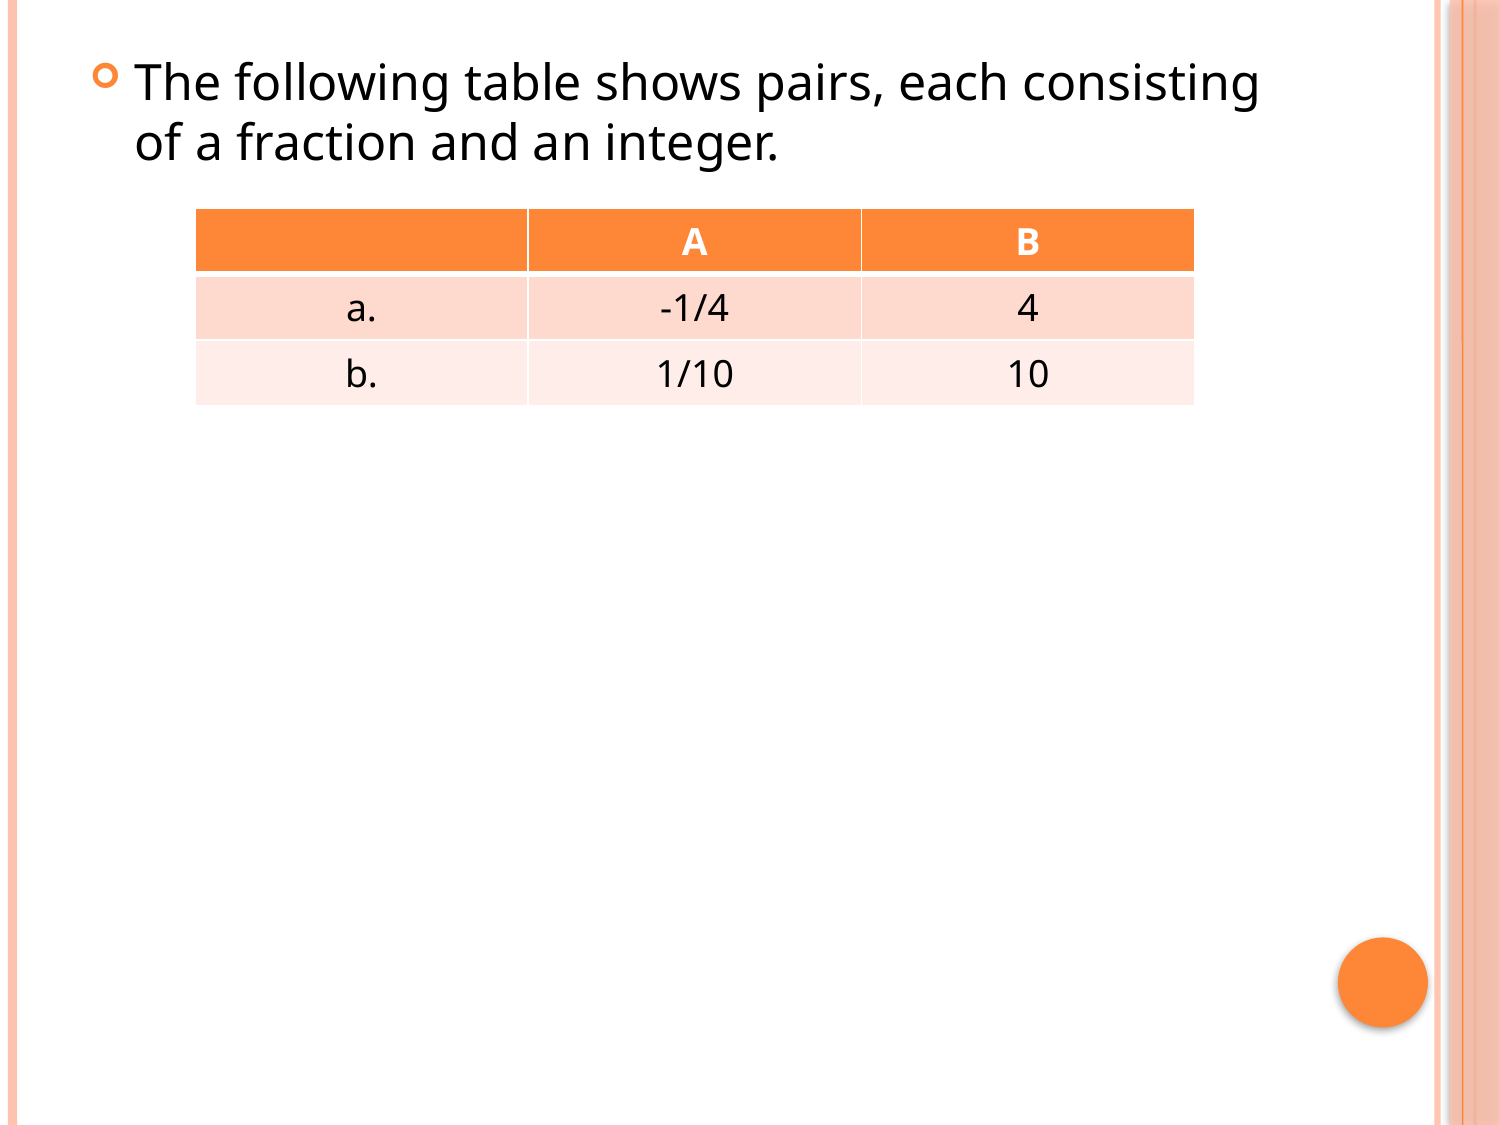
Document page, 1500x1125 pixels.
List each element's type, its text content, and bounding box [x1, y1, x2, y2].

table_cell 4 [862, 277, 1194, 339]
table_cell b. [196, 341, 527, 405]
table_header A [529, 209, 861, 271]
table_cell 10 [862, 341, 1194, 405]
table_header [196, 209, 527, 271]
table_cell a. [196, 277, 527, 339]
table_cell -1/4 [529, 277, 861, 339]
table_cell 1/10 [529, 341, 861, 405]
table_header B [862, 209, 1194, 271]
list The following table shows pairs, each consisting of a fraction and an integer. [75, 42, 1300, 185]
